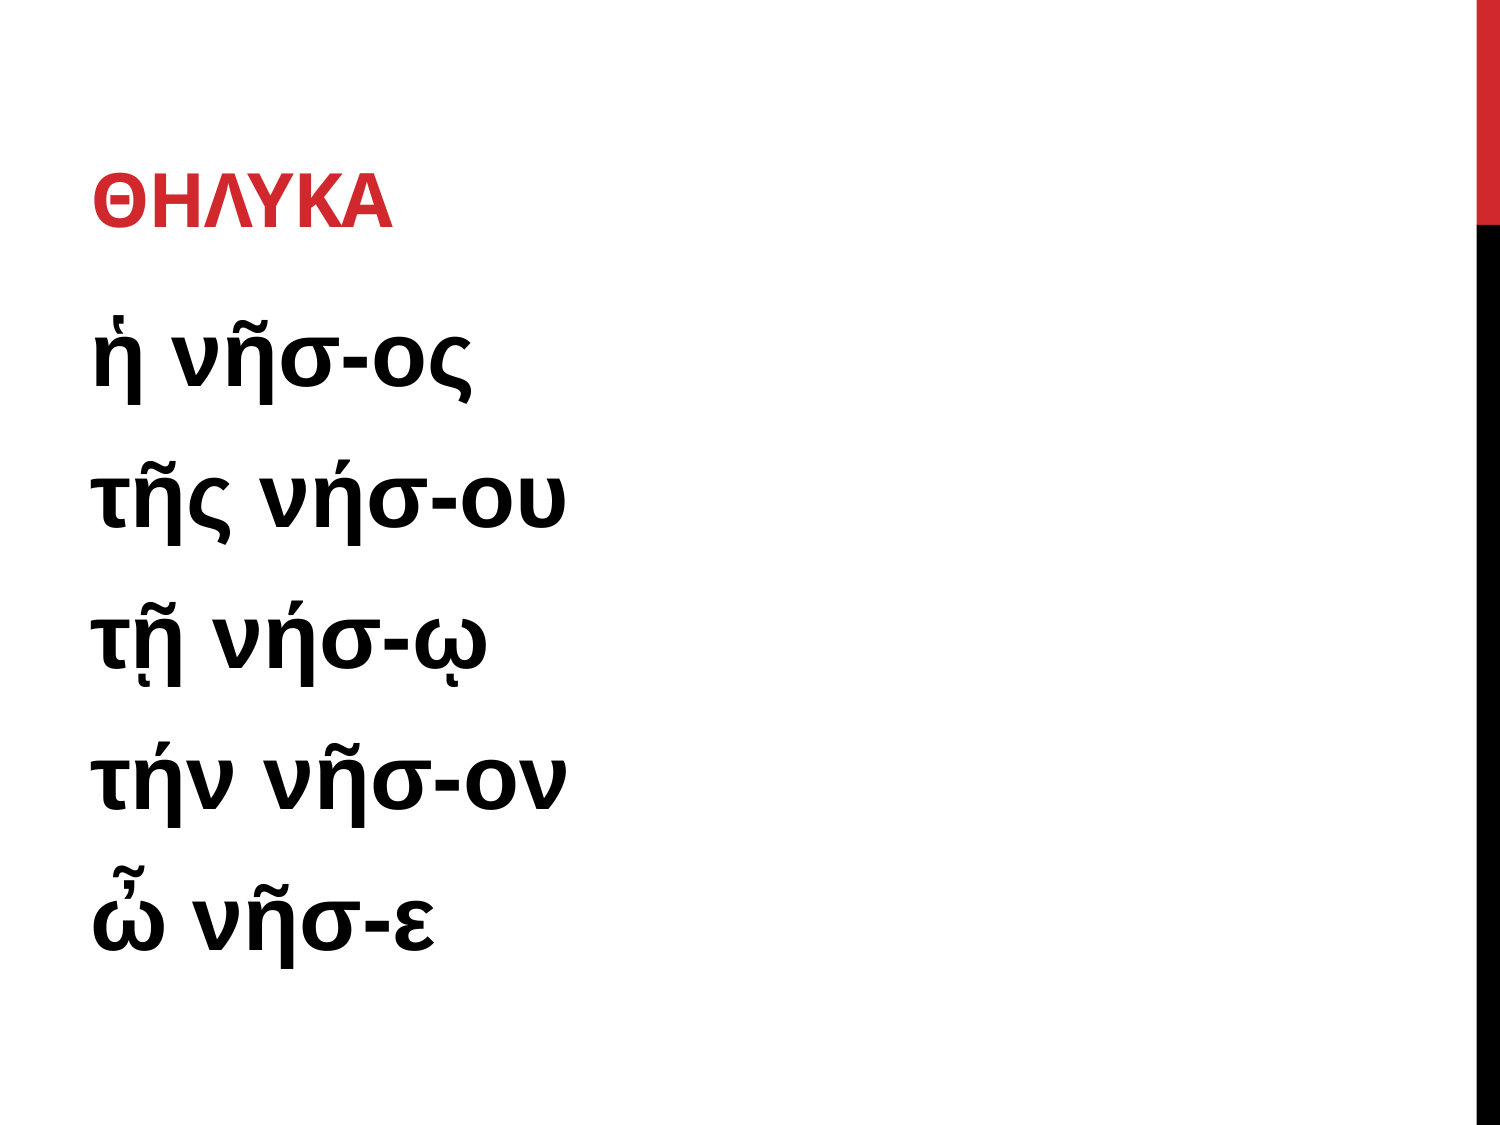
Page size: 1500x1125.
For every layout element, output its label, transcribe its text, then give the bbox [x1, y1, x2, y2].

list ἡ νῆσ-ος τῆς νήσ-ου τῇ νήσ-ῳ τήν νῆσ-ον ὦ νῆσ-ε [75, 287, 1325, 1005]
title ΘΗΛΥΚΑ [75, 25, 1025, 250]
